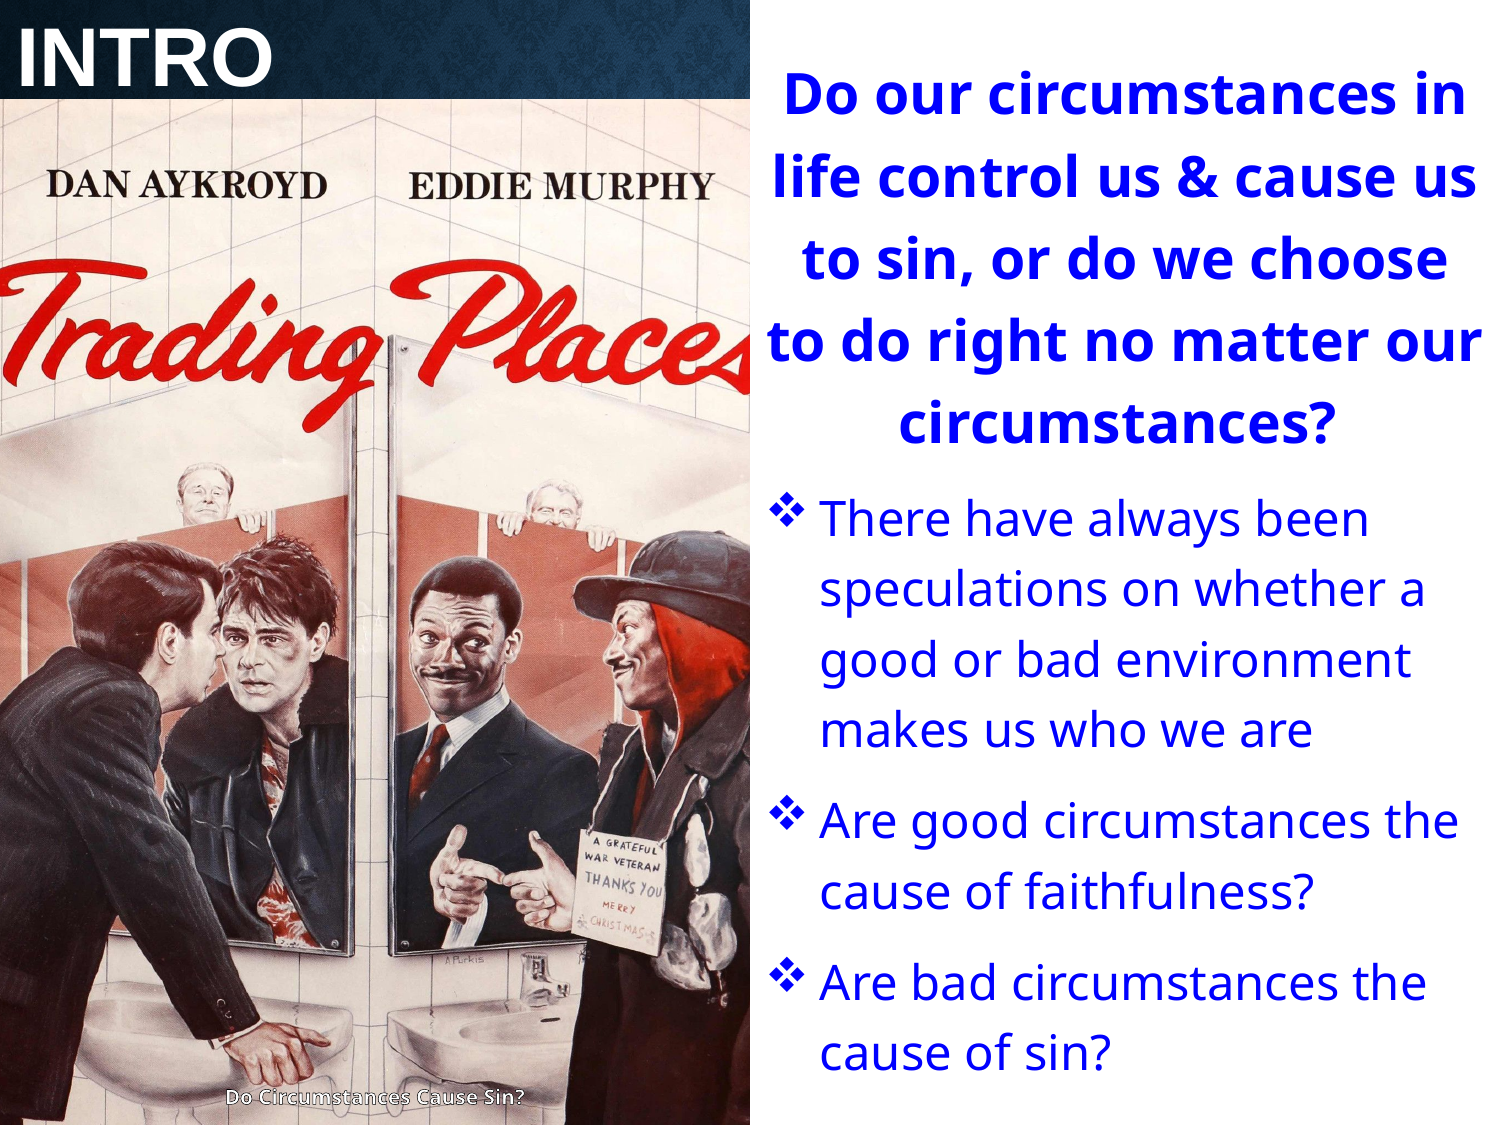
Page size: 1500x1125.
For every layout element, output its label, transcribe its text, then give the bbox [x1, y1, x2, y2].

list Do our circumstances in life control us & cause us to sin, or do we choose to do right no matter our circumstances? There have always been speculations on whether a good or bad environment makes us who we are Are good circumstances the cause of faithfulness? Are bad circumstances the cause of sin? [750, 0, 1500, 1125]
title Intro [1, 0, 750, 99]
picture [0, 99, 751, 1125]
